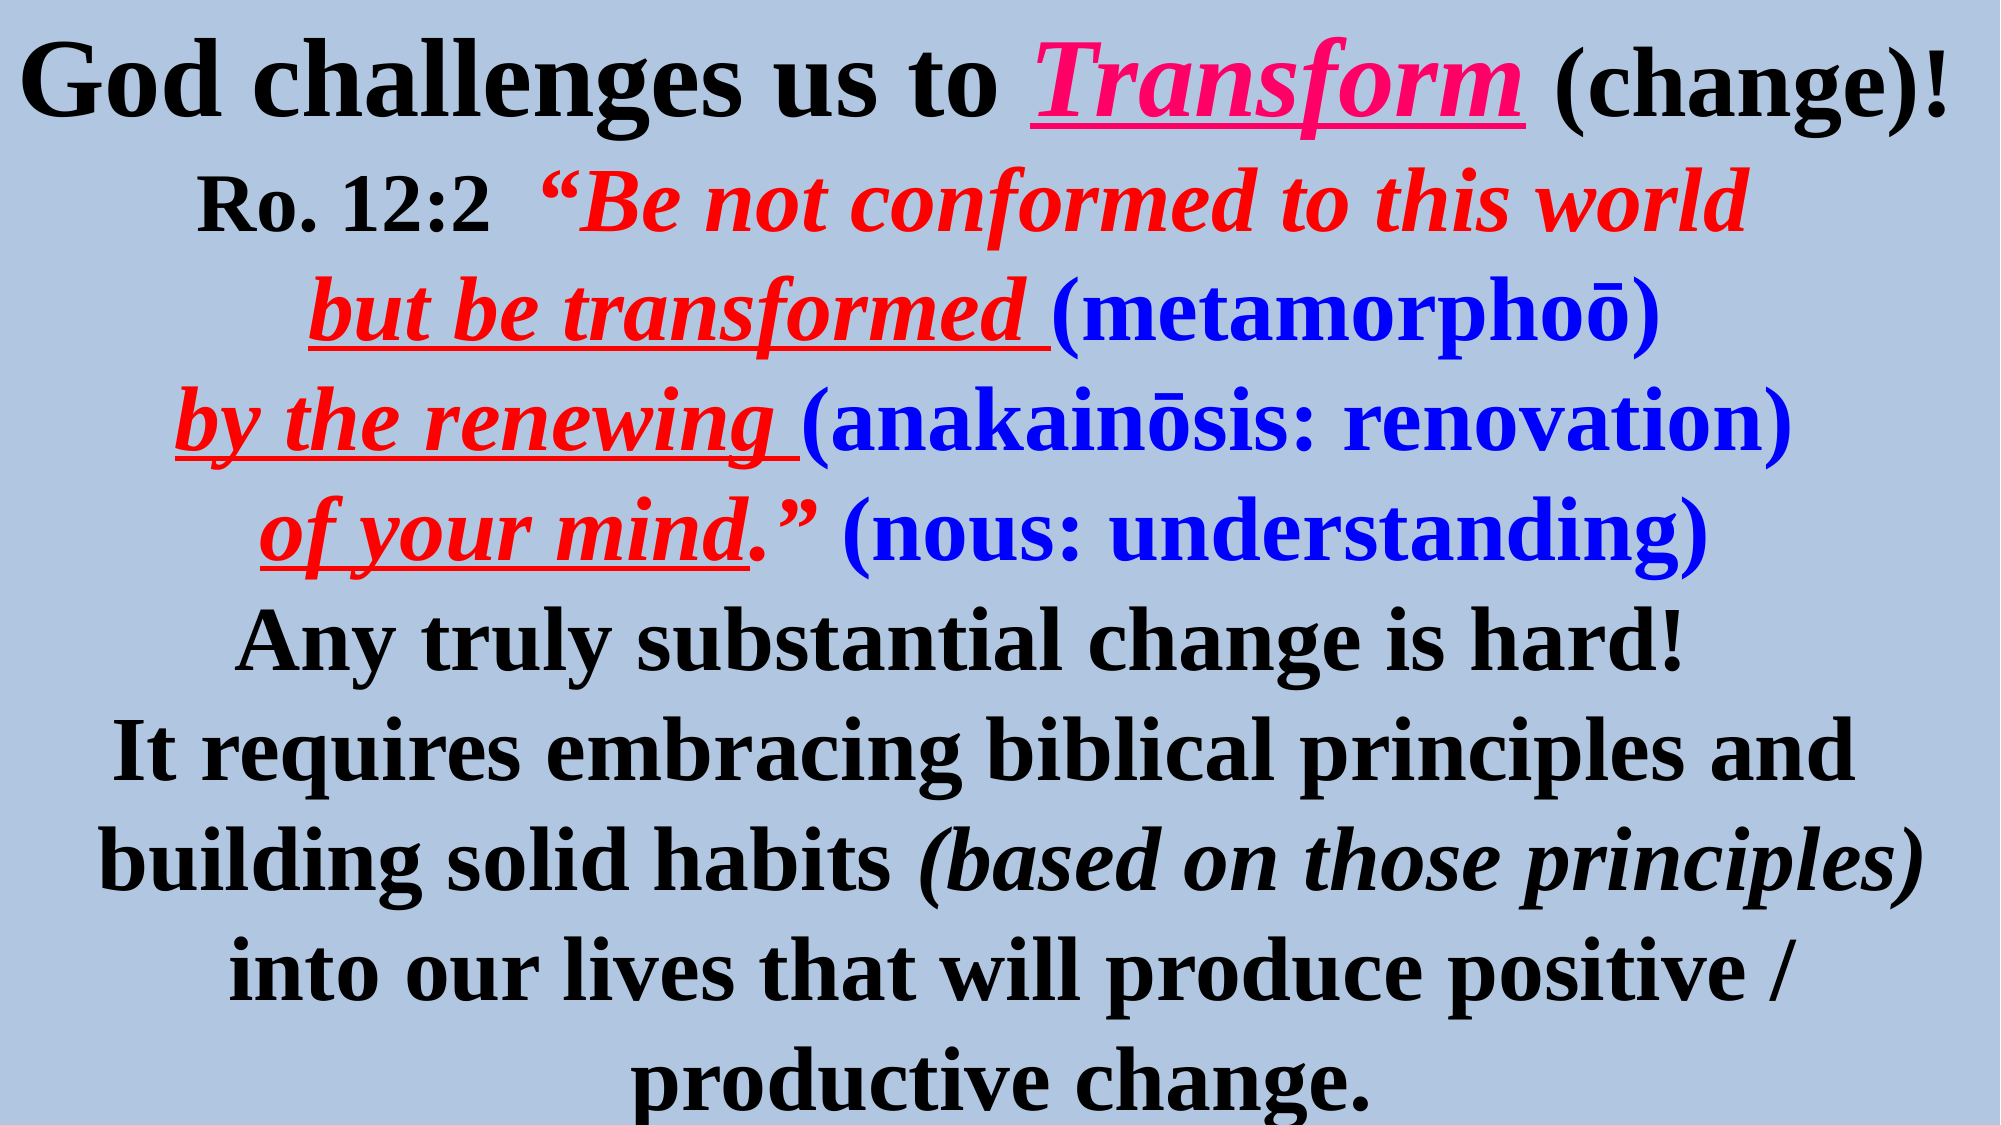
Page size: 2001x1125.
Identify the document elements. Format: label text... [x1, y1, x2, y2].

list God challenges us to Transform (change)! Ro. 12:2 “Be not conformed to this world but be transformed (metamorphoō) by the renewing (anakainōsis: renovation) of your mind.” (nous: understanding) Any truly substantial change is hard! It requires embracing biblical principles and building solid habits (based on those principles) into our lives that will produce positive / productive change. [0, 0, 1973, 1047]
